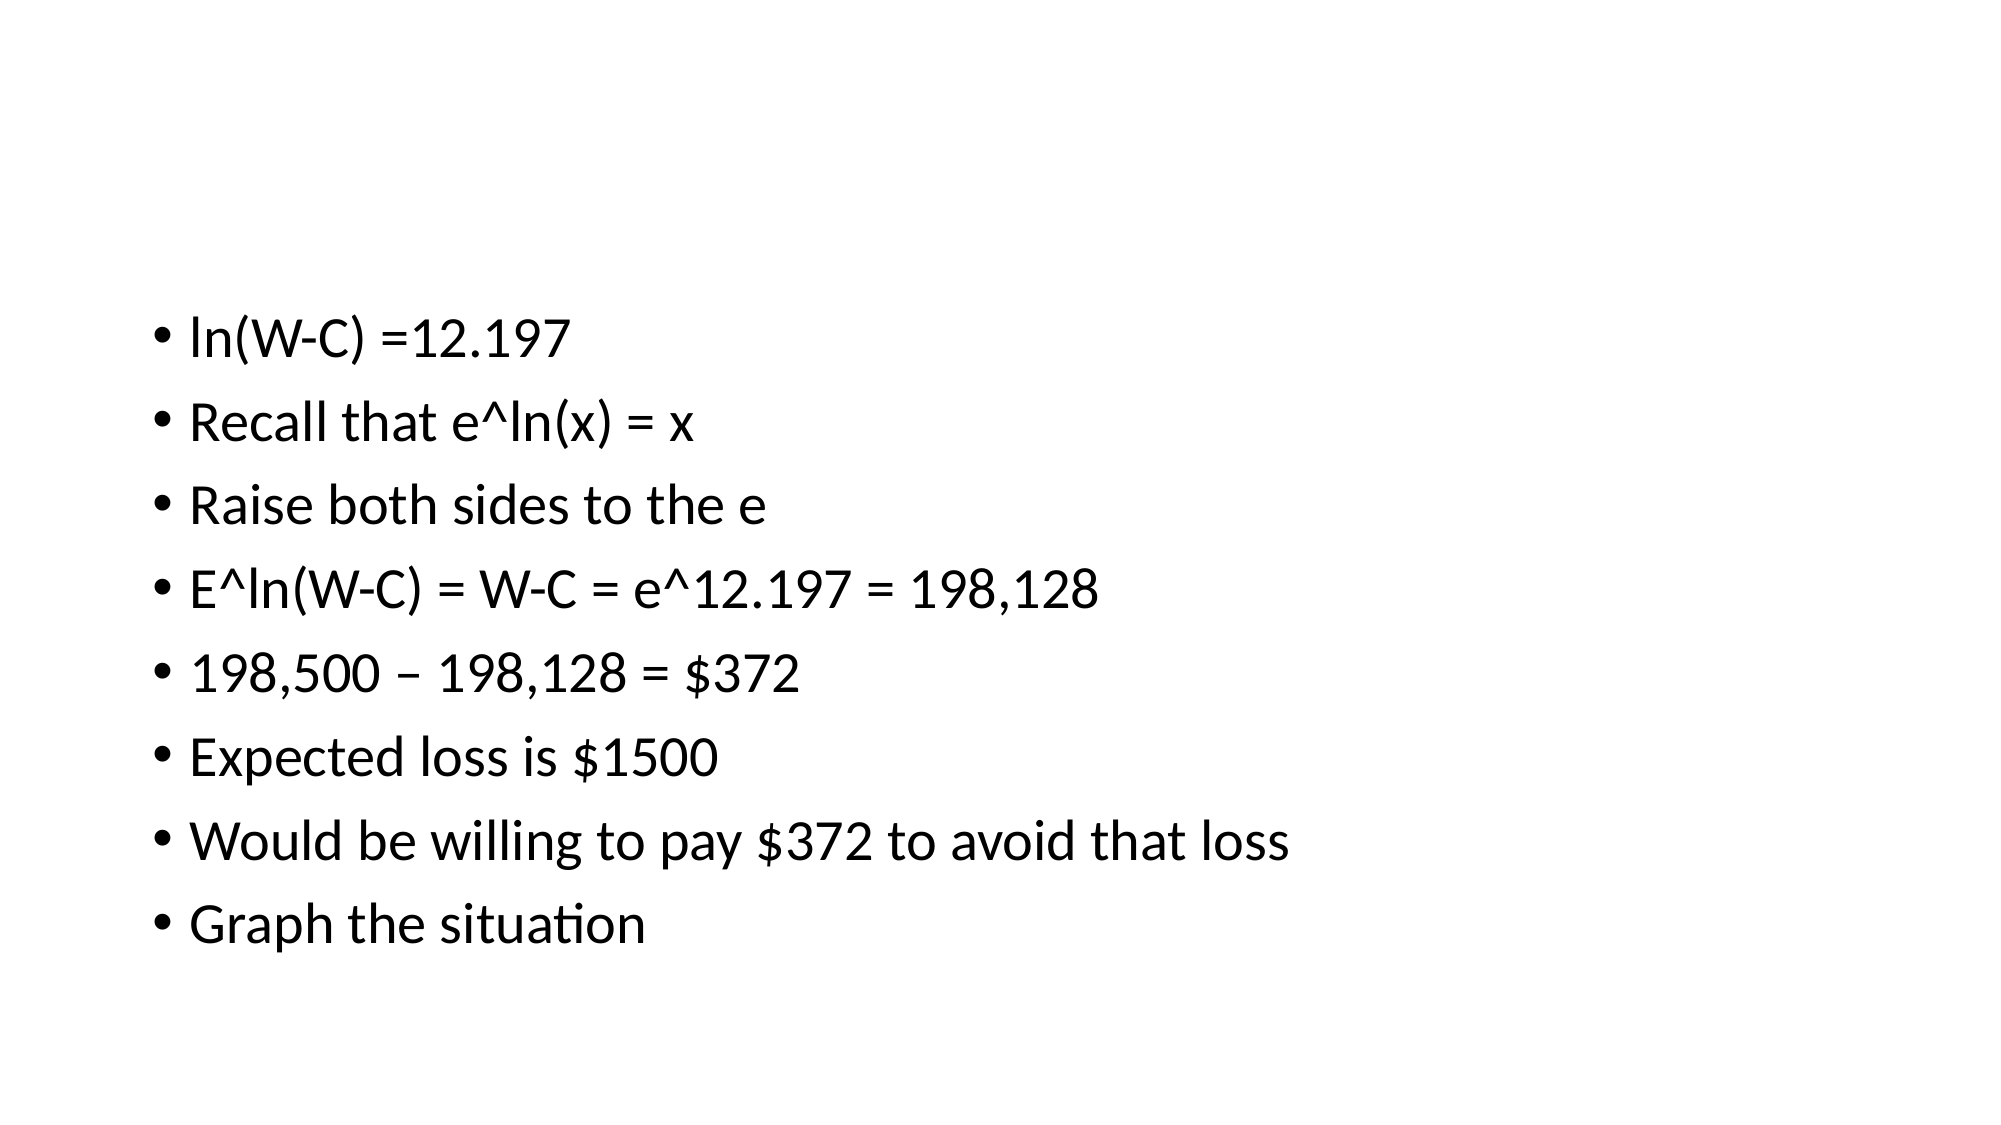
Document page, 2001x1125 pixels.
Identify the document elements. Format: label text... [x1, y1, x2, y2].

list ln(W-C) =12.197 Recall that e^ln(x) = x Raise both sides to the e E^ln(W-C) = W-C = e^12.197 = 198,128 198,500 – 198,128 = $372 Expected loss is $1500 Would be willing to pay $372 to avoid that loss Graph the situation [137, 299, 1863, 1014]
